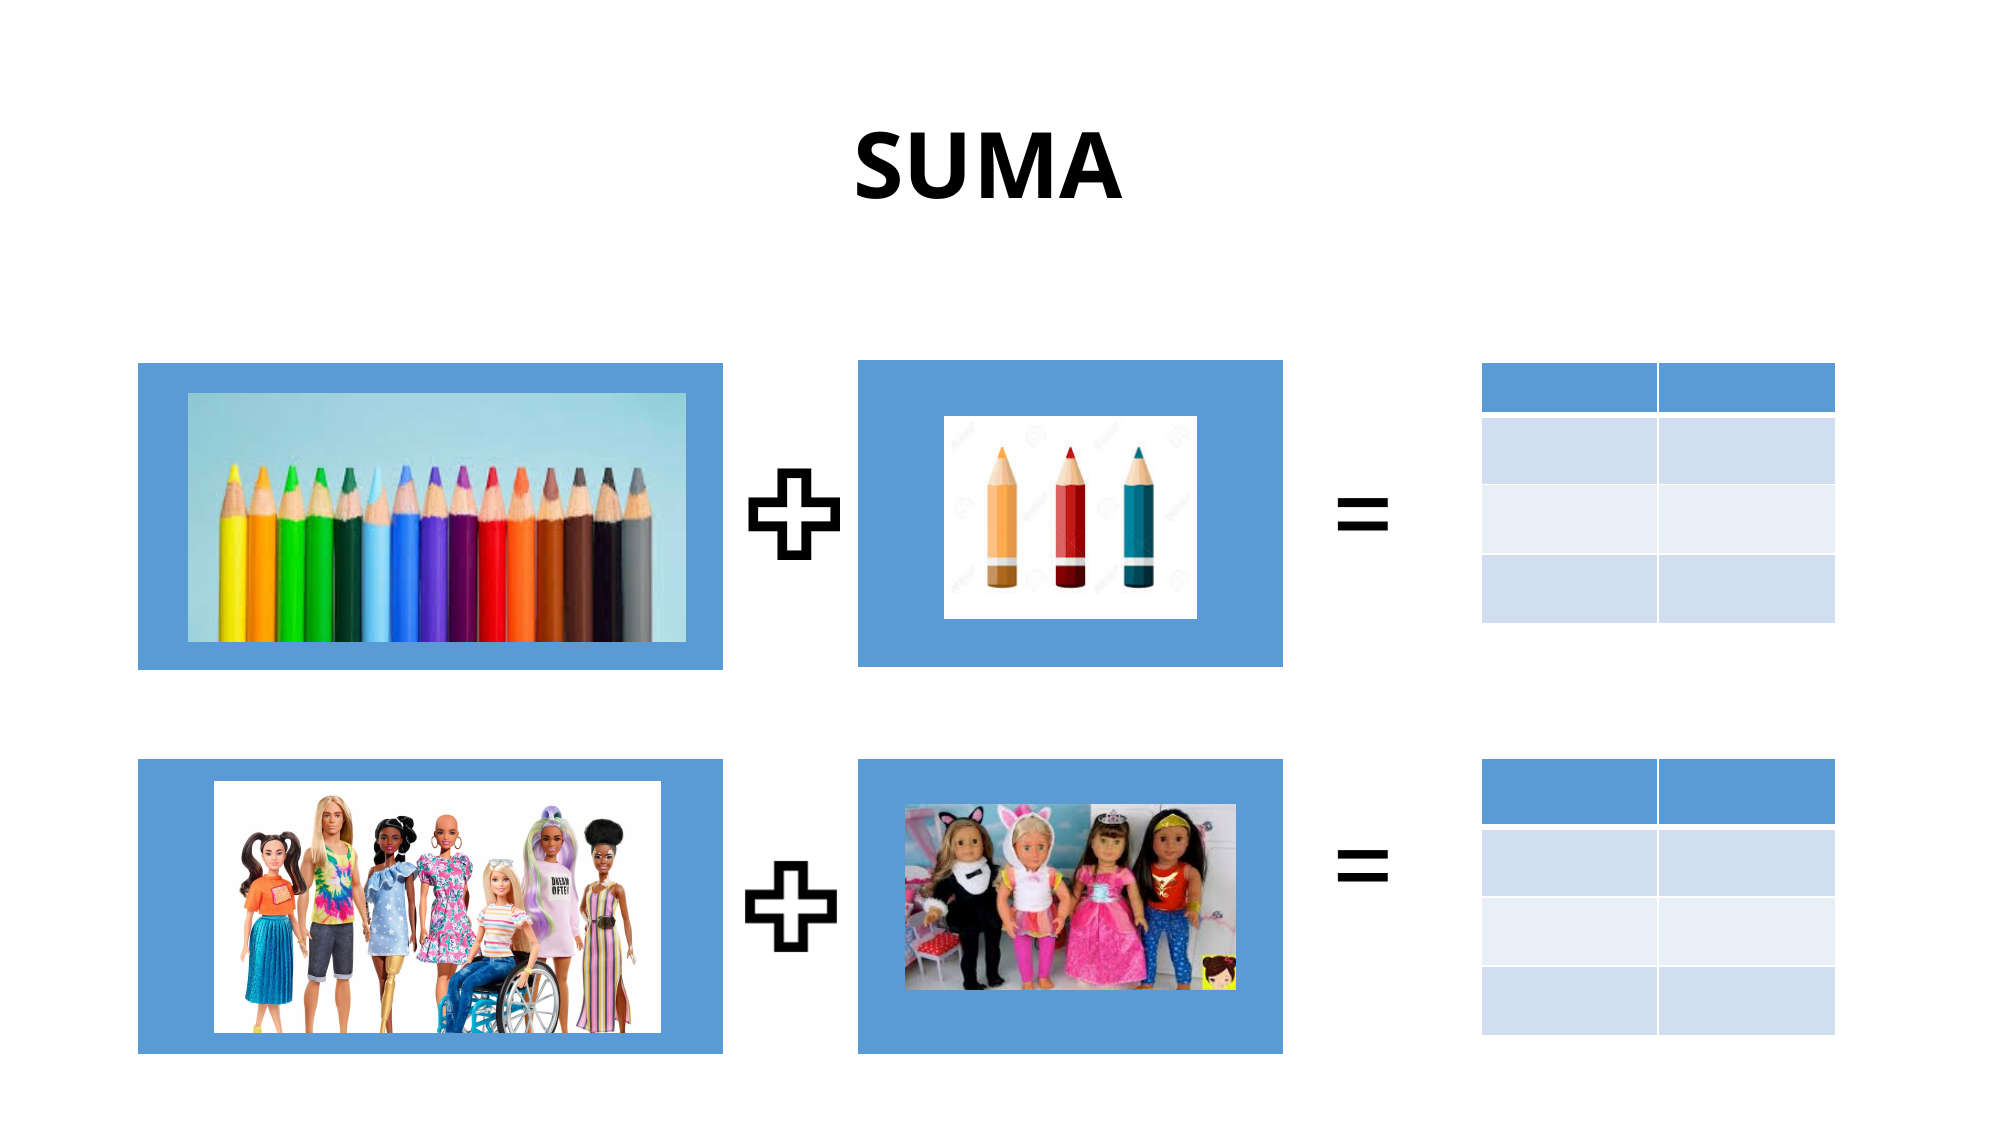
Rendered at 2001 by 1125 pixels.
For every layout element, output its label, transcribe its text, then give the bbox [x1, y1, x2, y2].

table_cell [1482, 418, 1657, 484]
table_header [1659, 363, 1835, 412]
table_cell [1482, 485, 1657, 553]
table_cell [1659, 555, 1835, 623]
table_header [858, 360, 1283, 667]
picture [904, 804, 1236, 990]
picture [1283, 824, 1442, 908]
table_cell [1659, 898, 1835, 965]
picture [1283, 472, 1442, 556]
table_cell [1659, 830, 1835, 896]
table_header [138, 363, 723, 670]
picture [477, 1016, 487, 1021]
picture [944, 416, 1197, 619]
picture [730, 846, 852, 967]
table_cell [1659, 967, 1835, 1035]
table_cell [1482, 830, 1657, 896]
table_header [1482, 363, 1657, 412]
picture [214, 781, 661, 1033]
table_cell [1659, 485, 1835, 553]
title SUMA [137, 59, 1863, 278]
table_cell [1482, 555, 1657, 623]
table_header [1659, 759, 1835, 824]
table_header [858, 759, 1283, 1054]
table_cell [1482, 967, 1657, 1035]
table_cell [1659, 418, 1835, 484]
table_header [138, 759, 723, 1054]
table_cell [1482, 898, 1657, 965]
picture [188, 393, 686, 642]
picture [477, 1025, 488, 1033]
picture [733, 453, 855, 575]
table_header [1482, 759, 1657, 824]
